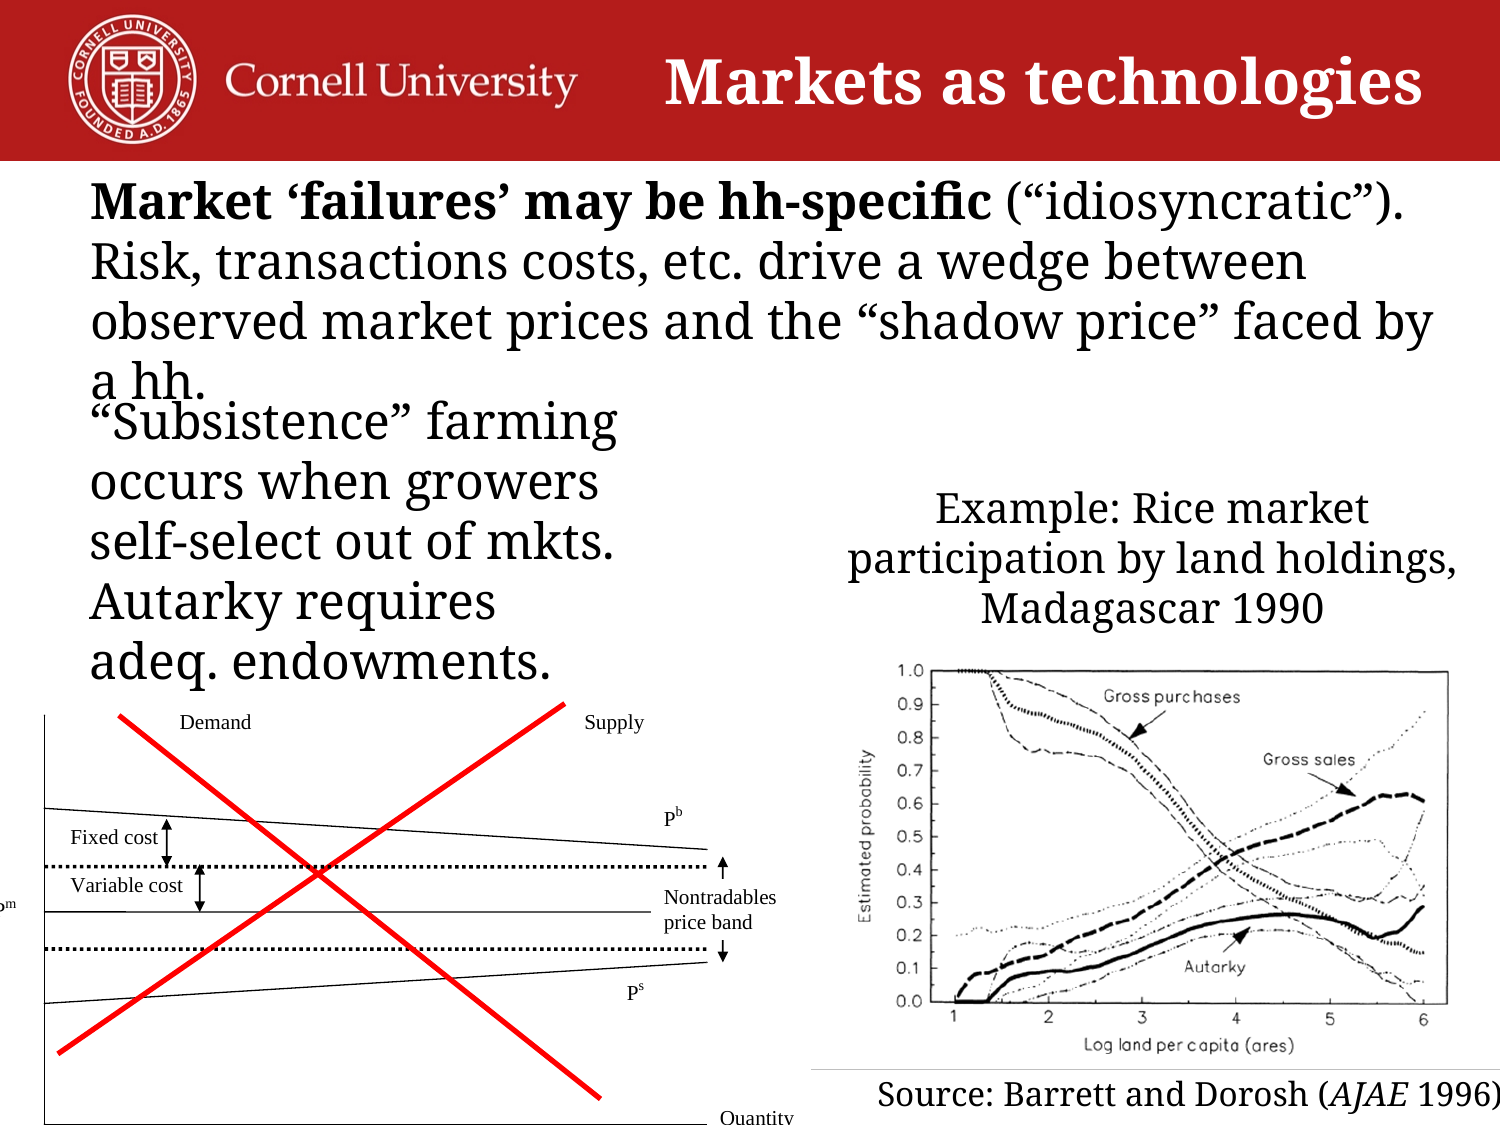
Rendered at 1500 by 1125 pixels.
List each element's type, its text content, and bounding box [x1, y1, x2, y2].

picture [0, 0, 1500, 162]
picture [0, 656, 1500, 1125]
text_box Source: Barrett and Dorosh (AJAE 1996) [862, 1077, 1500, 1120]
list Market ‘failures’ may be hh-specific (“idiosyncratic”). Risk, transactions costs, etc. drive a wedge between observed market prices and the “shadow price” faced by a hh. [74, 169, 1451, 388]
title Example: Rice market participation by land holdings, Madagascar 1990 [808, 463, 1497, 652]
text_box “Subsistence” farming occurs when growers self-select out of mkts. Autarky requires adeq. endowments. [75, 382, 650, 668]
